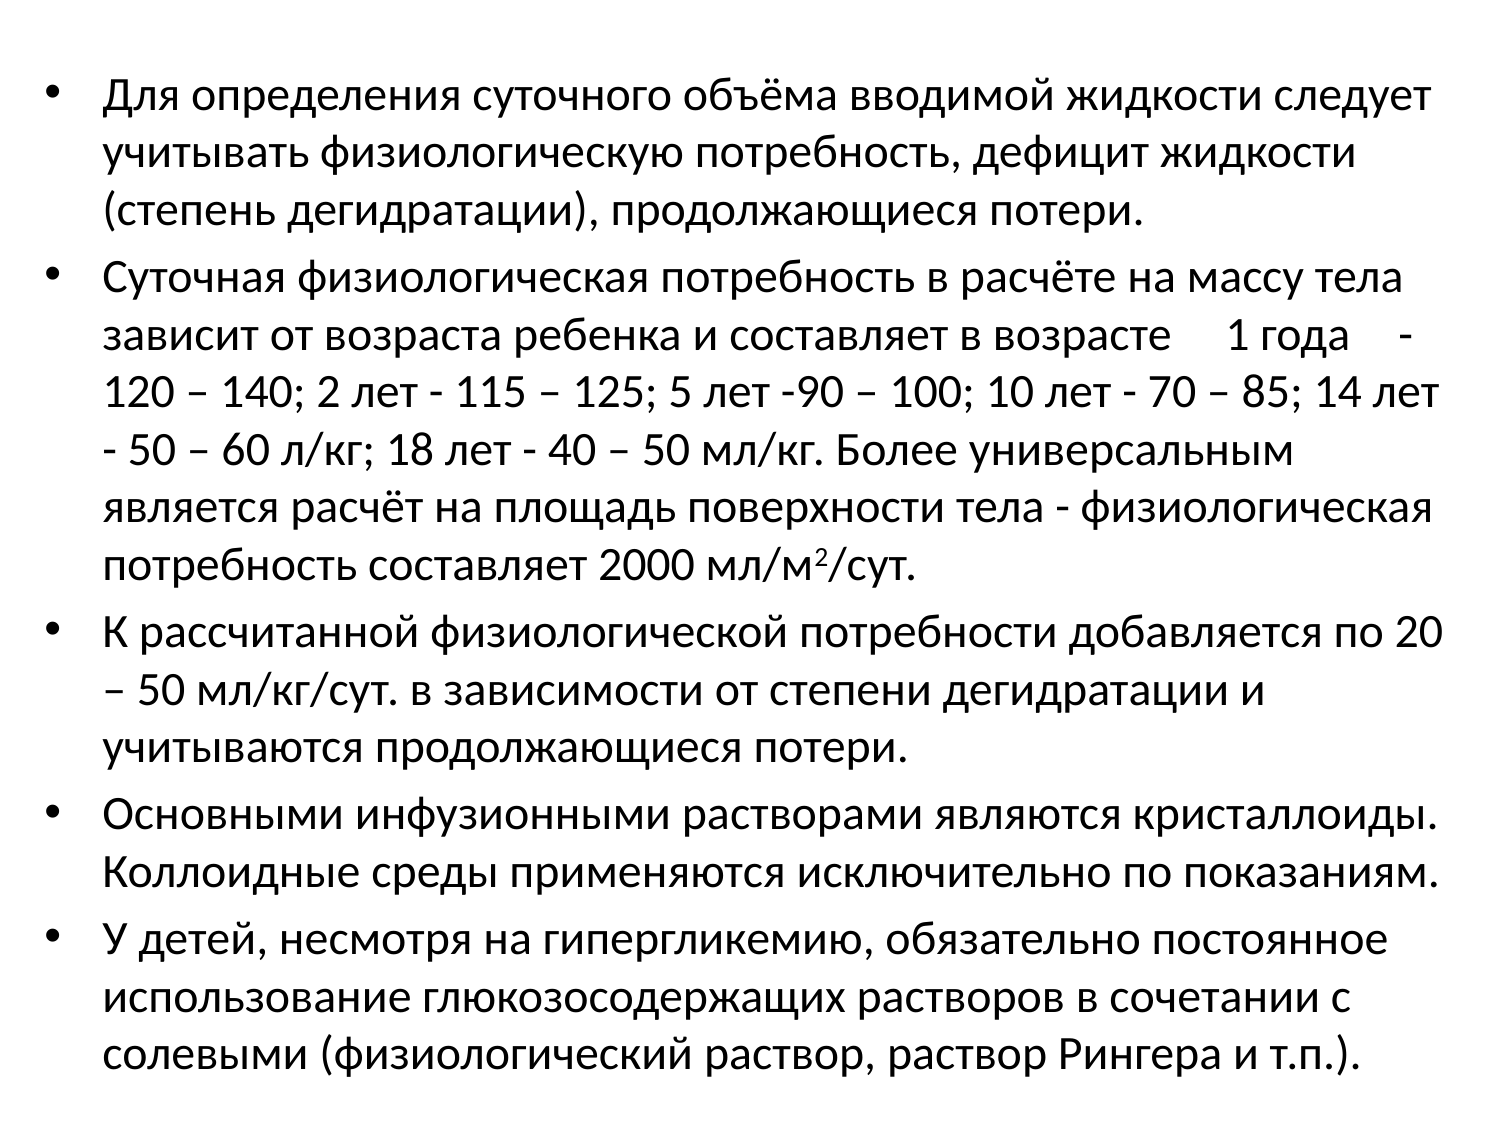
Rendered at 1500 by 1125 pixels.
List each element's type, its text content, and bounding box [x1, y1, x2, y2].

list Для определения суточного объёма вводимой жидкости следует учитывать физиологическую потребность, дефицит жидкости (степень дегидратации), продолжающиеся потери. Суточная физиологическая потребность в расчёте на массу тела зависит от возраста ребенка и составляет в возрасте 1 года - 120 – 140; 2 лет - 115 – 125; 5 лет -90 – 100; 10 лет - 70 – 85; 14 лет - 50 – 60 л/кг; 18 лет - 40 – 50 мл/кг. Более универсальным является расчёт на площадь поверхности тела - физиологическая потребность составляет 2000 мл/м2/сут. К рассчитанной физиологической потребности добавляется по 20 – 50 мл/кг/сут. в зависимости от степени дегидратации и учитываются продолжающиеся потери. Основными инфузионными растворами являются кристаллоиды. Коллоидные среды применяются исключительно по показаниям. У детей, несмотря на гипергликемию, обязательно постоянное использование глюкозосодержащих растворов в сочетании с солевыми (физиологический раствор, раствор Рингера и т.п.). [29, 54, 1471, 1125]
